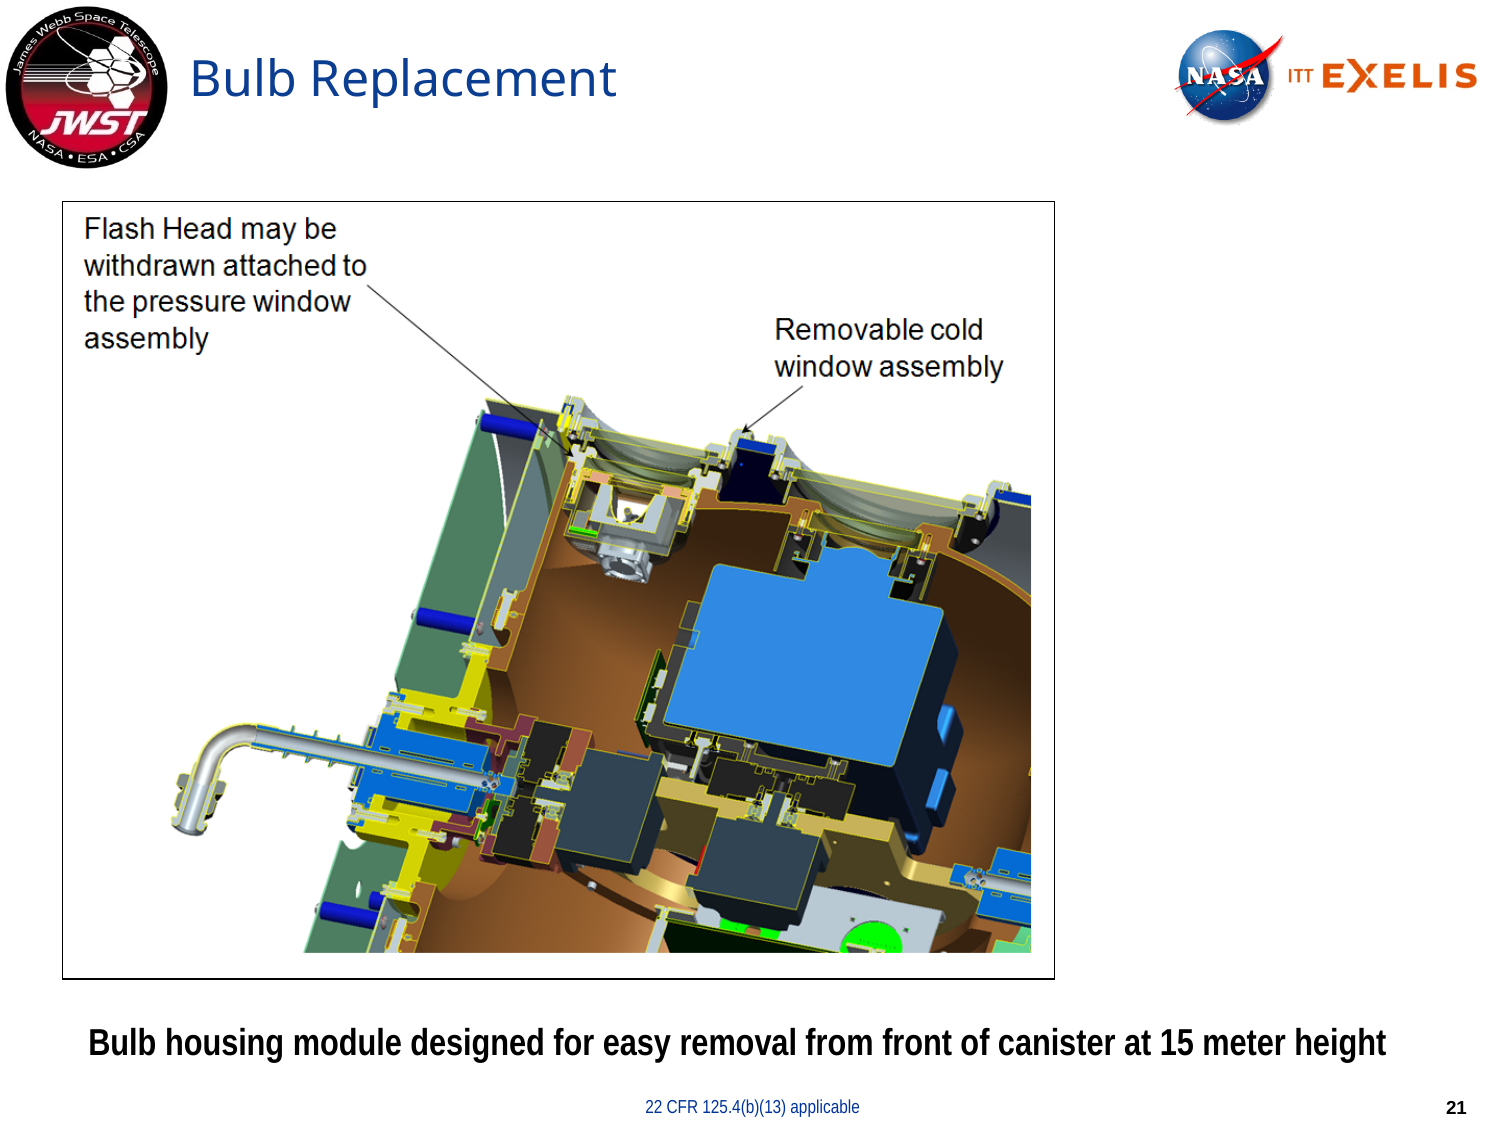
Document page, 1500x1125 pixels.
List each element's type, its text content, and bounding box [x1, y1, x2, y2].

text_box Bulb housing module designed for easy removal from front of canister at 15 meter height [73, 1010, 1402, 1071]
picture [63, 201, 1054, 979]
picture [1172, 28, 1479, 127]
picture [0, 2, 171, 173]
title Bulb Replacement [174, 38, 1077, 167]
